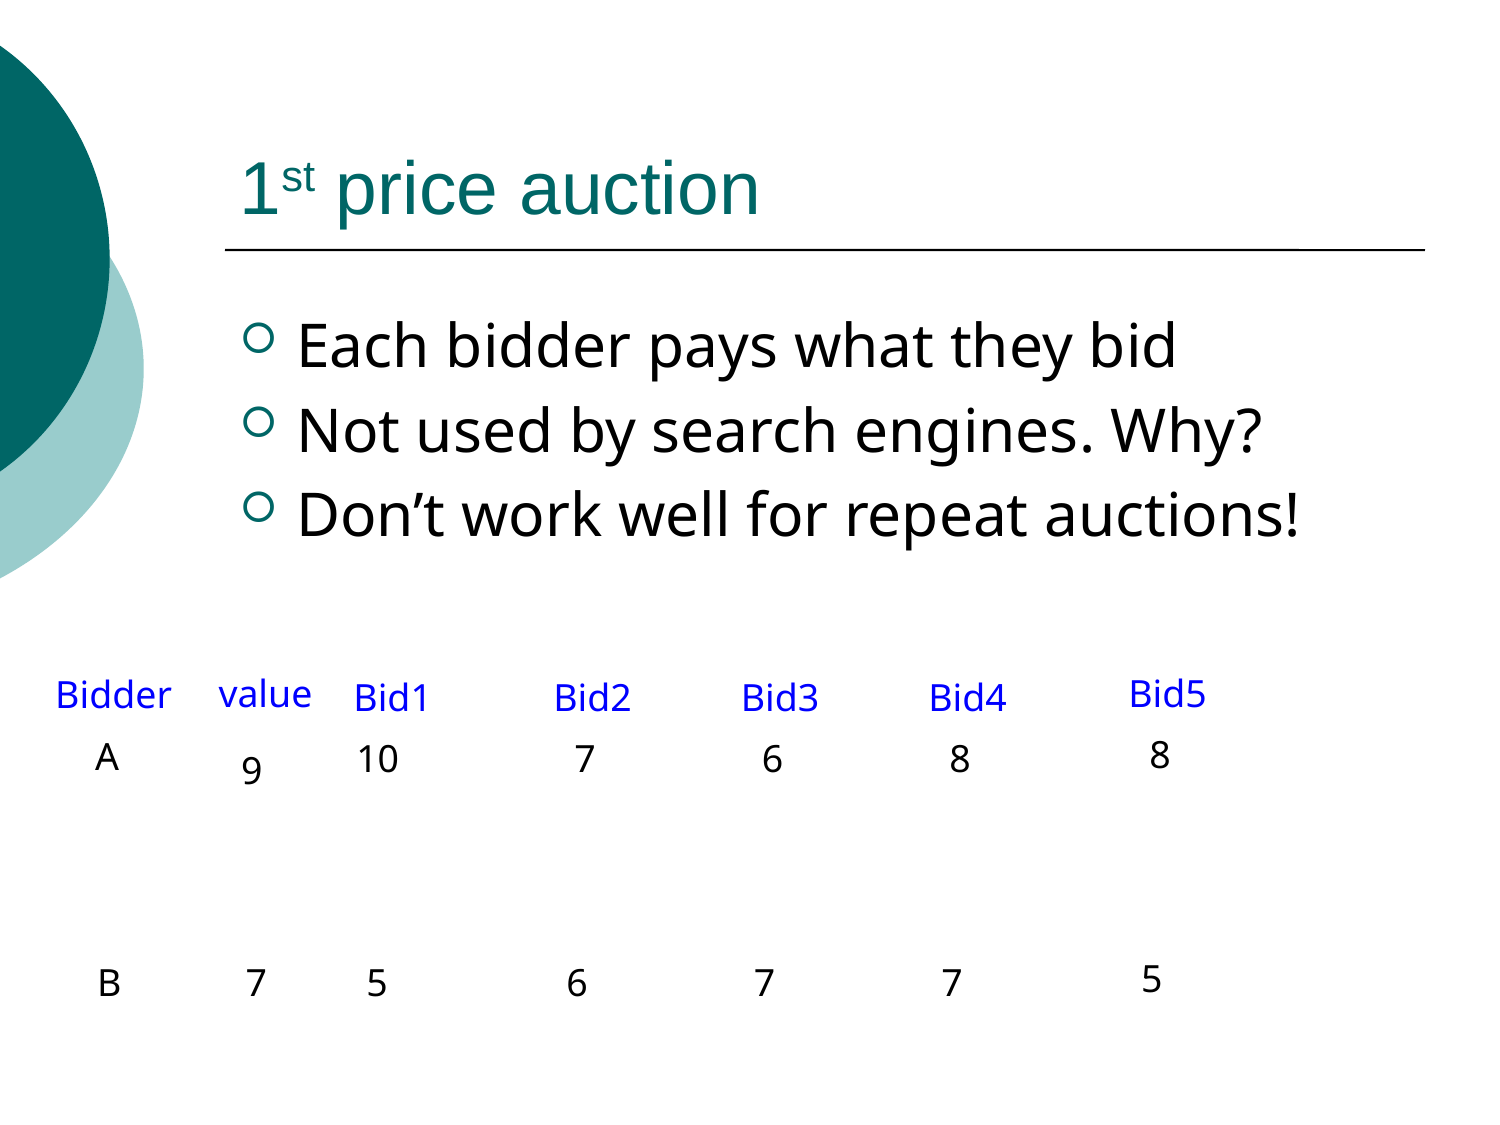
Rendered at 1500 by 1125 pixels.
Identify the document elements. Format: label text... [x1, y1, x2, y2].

text_box A [80, 725, 135, 786]
text_box Bid5 [1113, 662, 1223, 723]
text_box Bid3 [726, 666, 835, 726]
text_box 5 [351, 951, 403, 1012]
text_box value [203, 662, 328, 723]
text_box Bid2 [538, 666, 648, 726]
text_box 7 [926, 951, 978, 1012]
list Each bidder pays what they bid Not used by search engines. Why? Don’t work well for repeat auctions! [224, 299, 1425, 488]
text_box 9 [226, 739, 278, 800]
text_box B [82, 951, 137, 1012]
text_box 8 [1134, 724, 1186, 784]
title 1st price auction [224, 49, 1425, 238]
text_box 6 [551, 951, 603, 1012]
text_box 7 [559, 727, 611, 788]
text_box 6 [747, 727, 799, 788]
text_box 8 [934, 727, 986, 788]
text_box 7 [738, 951, 791, 1012]
text_box 10 [341, 727, 415, 788]
text_box Bid1 [338, 666, 447, 726]
text_box Bid4 [913, 666, 1023, 726]
text_box 5 [1126, 948, 1178, 1008]
text_box 7 [230, 951, 283, 1012]
text_box Bidder [40, 664, 188, 724]
